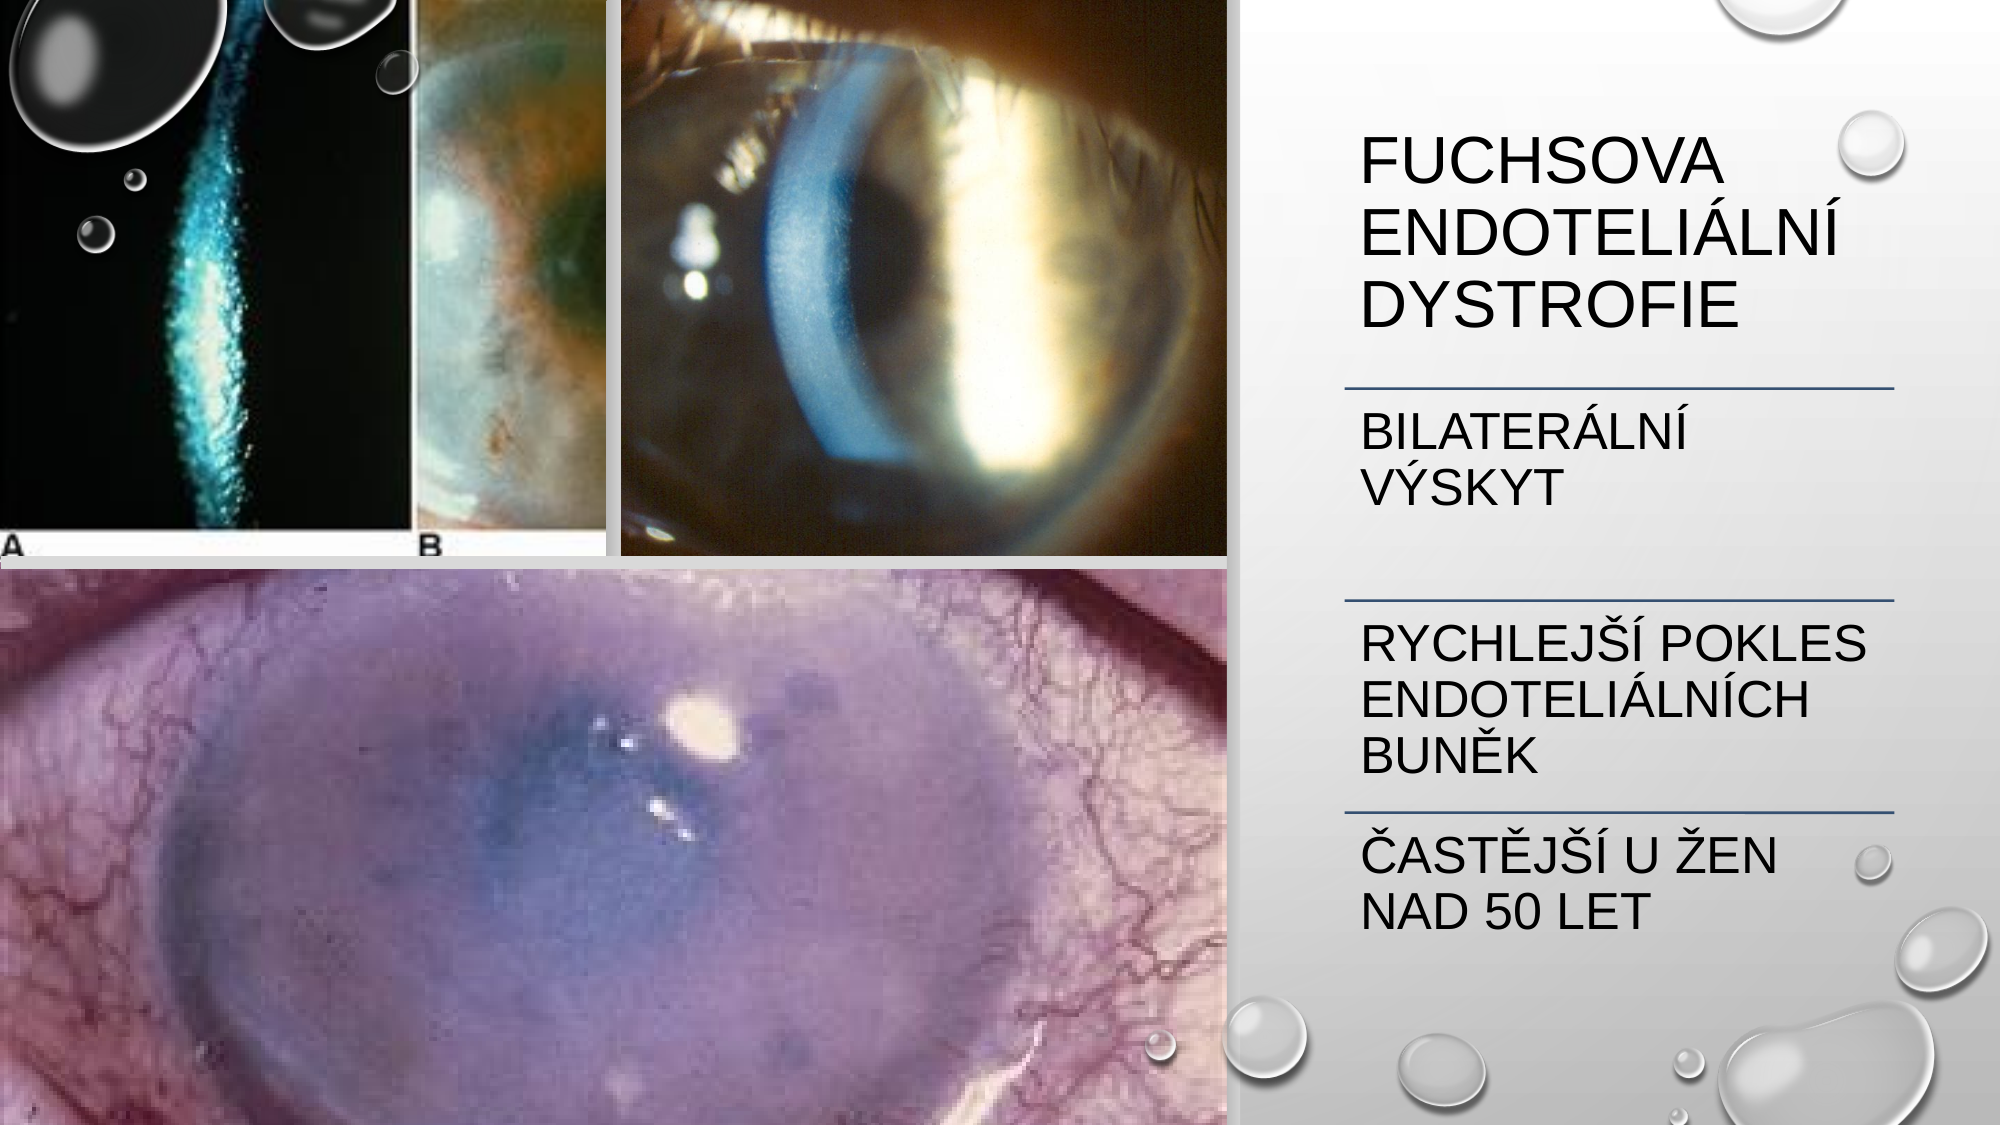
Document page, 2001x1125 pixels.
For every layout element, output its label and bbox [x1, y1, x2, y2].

list [1344, 388, 1895, 1026]
picture [0, 0, 2000, 1125]
